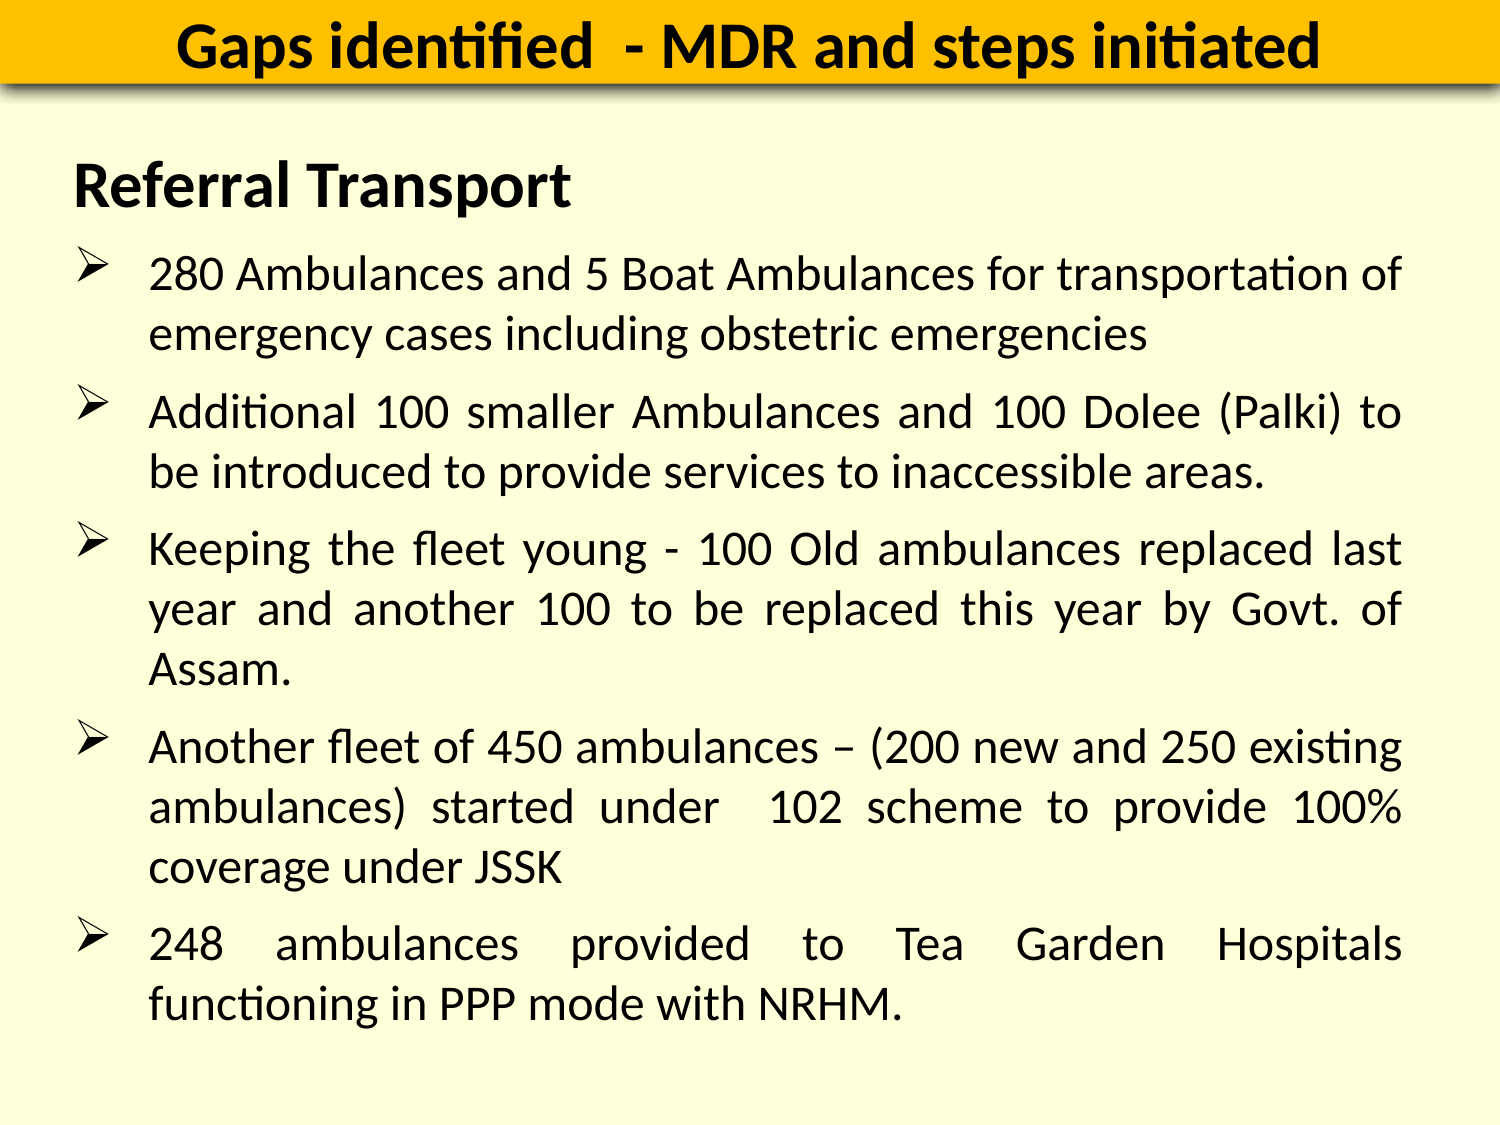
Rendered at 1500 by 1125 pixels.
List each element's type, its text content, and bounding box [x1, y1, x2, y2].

text_box Referral Transport 280 Ambulances and 5 Boat Ambulances for transportation of emergency cases including obstetric emergencies Additional 100 smaller Ambulances and 100 Dolee (Palki) to be introduced to provide services to inaccessible areas. Keeping the fleet young - 100 Old ambulances replaced last year and another 100 to be replaced this year by Govt. of Assam. Another fleet of 450 ambulances – (200 new and 250 existing ambulances) started under 102 scheme to provide 100% coverage under JSSK 248 ambulances provided to Tea Garden Hospitals functioning in PPP mode with NRHM. [58, 116, 1418, 1039]
text_box Gaps identified - MDR and steps initiated [0, 0, 1500, 84]
